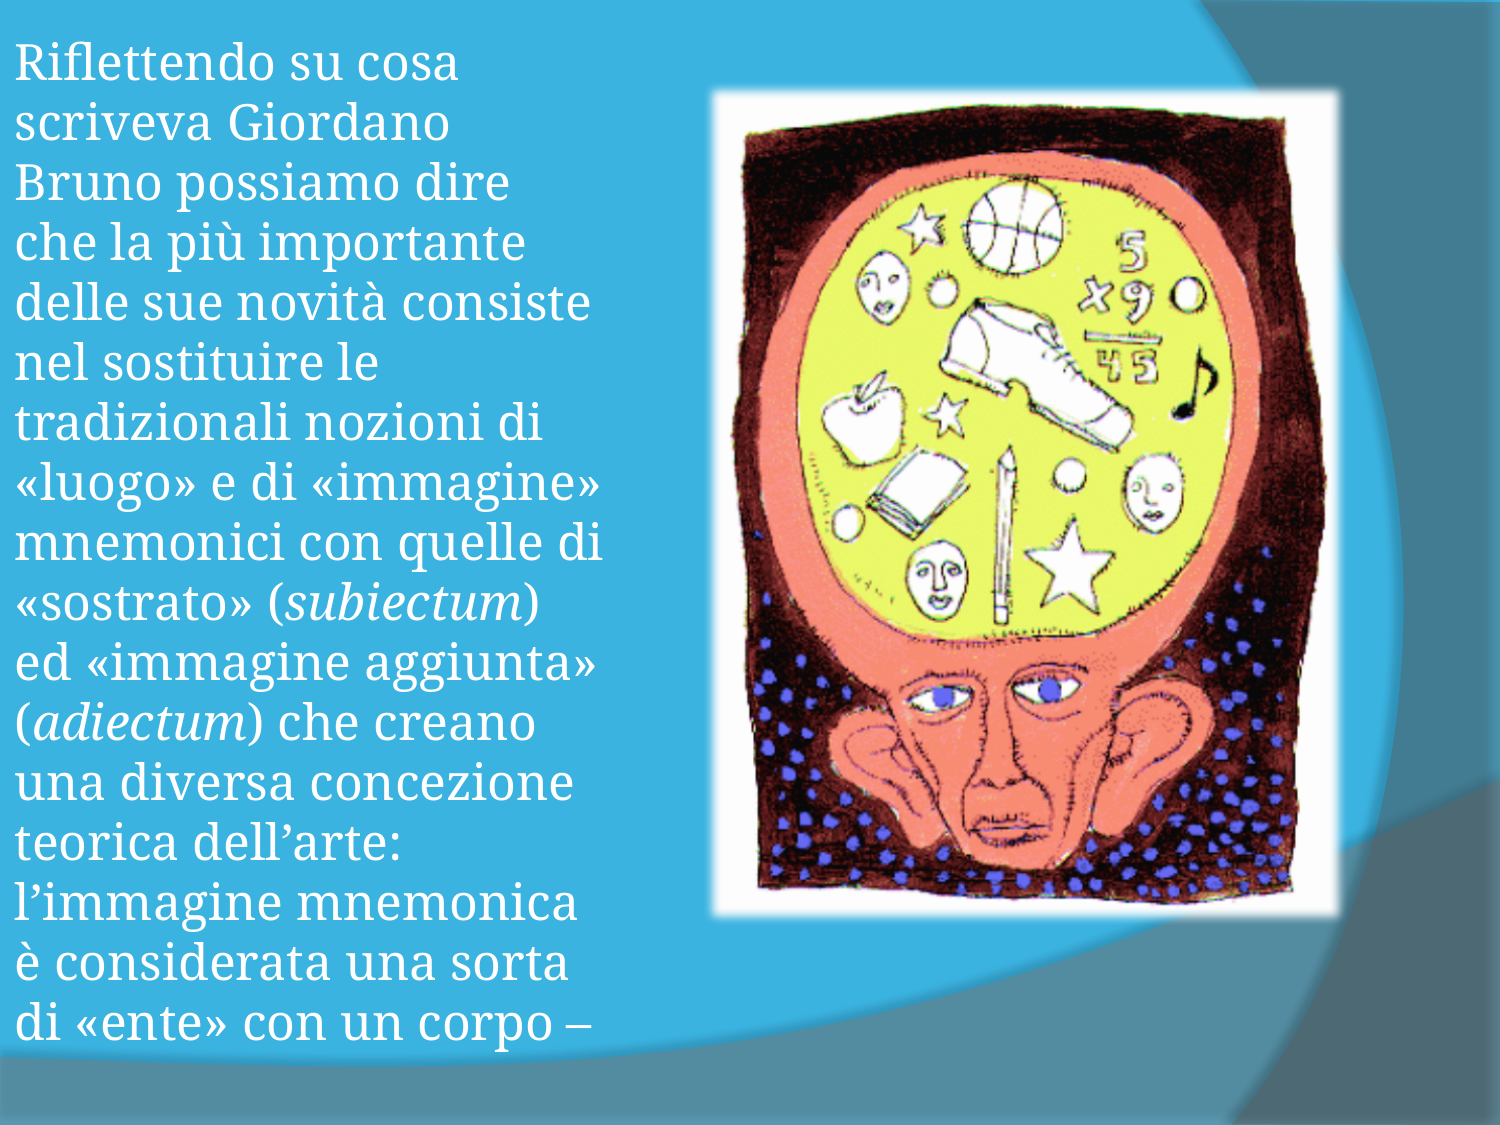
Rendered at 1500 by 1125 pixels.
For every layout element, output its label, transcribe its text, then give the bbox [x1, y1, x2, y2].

text_box Riflettendo su cosa scriveva Giordano Bruno possiamo dire che la più importante delle sue novità consiste nel sostituire le tradizionali nozioni di «luogo» e di «immagine» mnemonici con quelle di «sostrato» (subiectum) ed «immagine aggiunta» (adiectum) che creano una diversa concezione teorica dell’arte: l’immagine mnemonica è considerata una sorta di «ente» con un corpo – [0, 23, 622, 1059]
picture [702, 81, 1348, 926]
